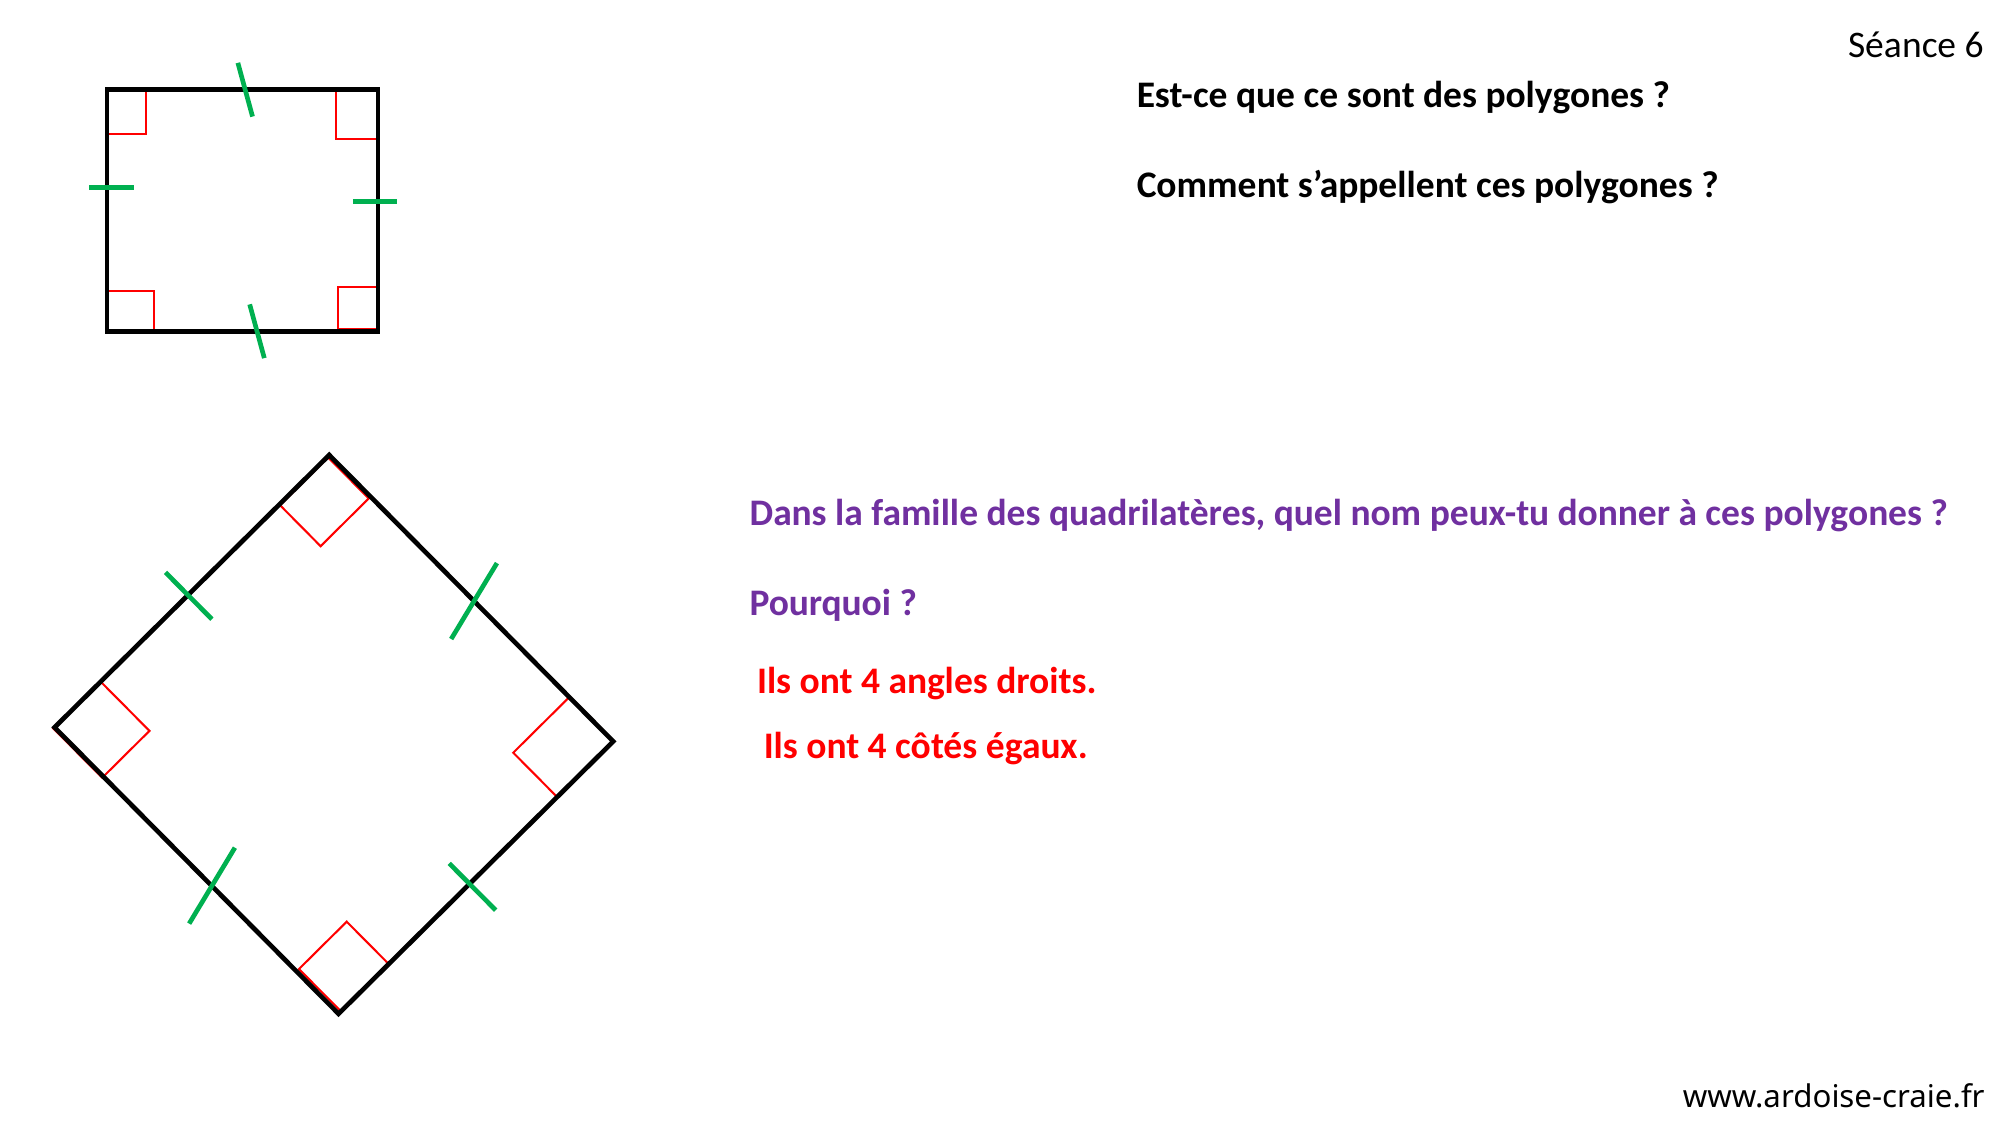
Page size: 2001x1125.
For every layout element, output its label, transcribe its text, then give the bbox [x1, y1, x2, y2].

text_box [89, 62, 398, 359]
text_box Est-ce que ce sont des polygones ? Comment s’appellent ces polygones ? [1122, 18, 1735, 213]
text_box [99, 499, 573, 973]
text_box www.ardoise-craie.fr [1668, 1068, 2000, 1121]
text_box Dans la famille des quadrilatères, quel nom peux-tu donner à ces polygones ? Pourquoi ? [734, 435, 1965, 631]
text_box Ils ont 4 côtés égaux. [748, 713, 1104, 774]
text_box Séance 6 [1833, 12, 1999, 73]
text_box Ils ont 4 angles droits. [742, 648, 1112, 709]
